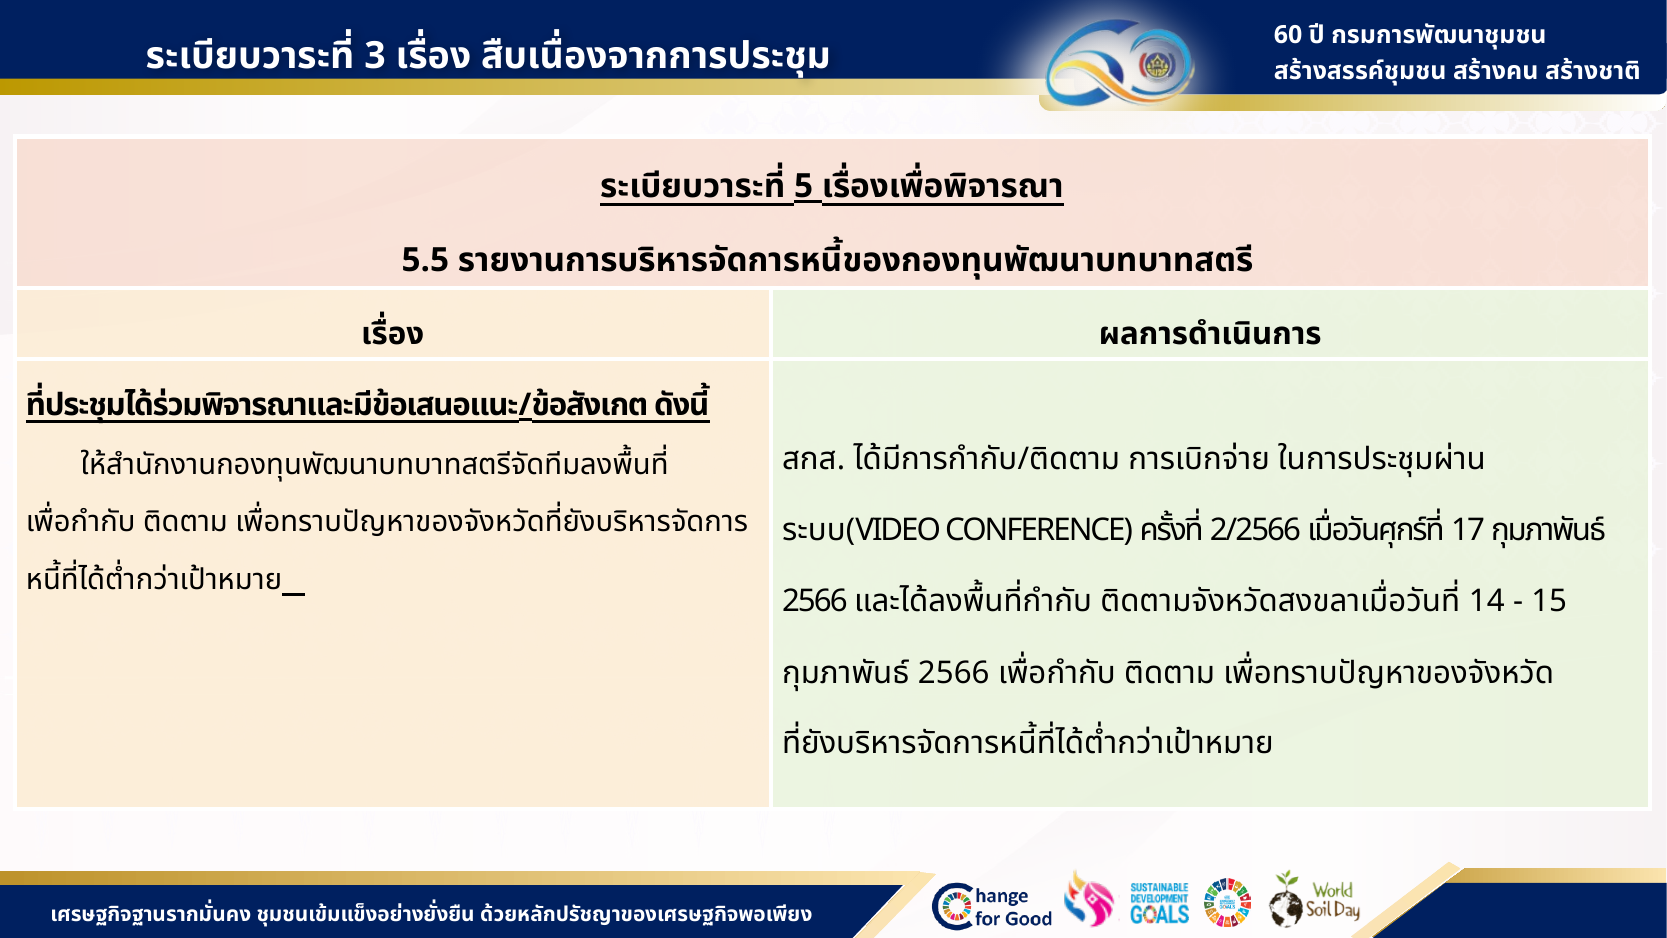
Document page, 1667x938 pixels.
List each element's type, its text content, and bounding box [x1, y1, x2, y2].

table_cell ผลการดำเนินการ [773, 290, 1648, 357]
table_cell ที่ประชุมได้ร่วมพิจารณาและมีข้อเสนอแนะ/ข้อสังเกต ดังนี้ ให้สำนักงานกองทุนพัฒนาบทบาทสตรีจัดทีมลงพื้นที่ เพื่อกำกับ ติดตาม เพื่อทราบปัญหาของจังหวัดที่ยังบริหารจัดการหนี้ที่ได้ต่ำกว่าเป้าหมาย [17, 361, 769, 807]
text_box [0, 845, 1667, 938]
table_cell สกส. ได้มีการกำกับ/ติดตาม การเบิกจ่าย ในการประชุมผ่านระบบ(VIDEO CONFERENCE) ครั้งที่ 2/2566 เมื่อวันศุกร์ที่ 17 กุมภาพันธ์ 2566 และได้ลงพื้นที่กำกับ ติดตามจังหวัดสงขลาเมื่อวันที่ 14 - 15 กุมภาพันธ์ 2566 เพื่อกำกับ ติดตาม เพื่อทราบปัญหาของจังหวัด ที่ยังบริหารจัดการหนี้ที่ได้ต่ำกว่าเป้าหมาย [773, 361, 1648, 807]
table_cell เรื่อง [17, 290, 769, 357]
table_header ระเบียบวาระที่ 5 เรื่องเพื่อพิจารณา 5.5 รายงานการบริหารจัดการหนี้ของกองทุนพัฒนาบทบาทสตรี [17, 209, 1648, 286]
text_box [0, 0, 1667, 209]
